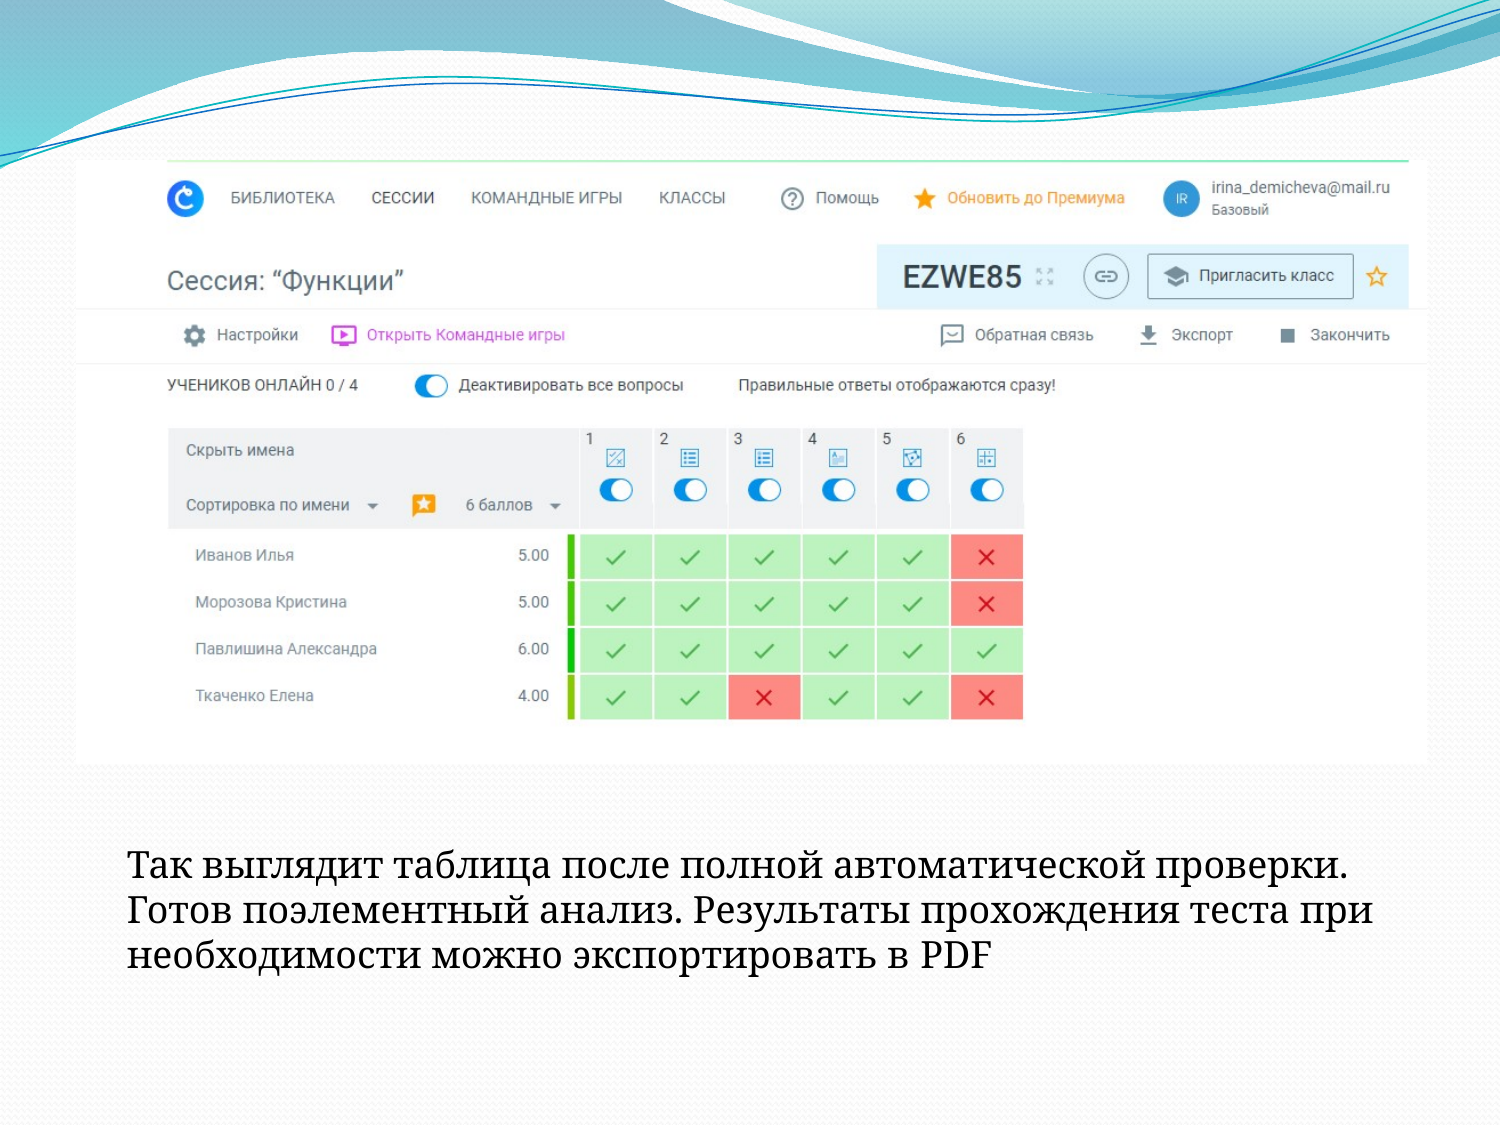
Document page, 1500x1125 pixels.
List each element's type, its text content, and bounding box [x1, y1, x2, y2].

text_box Так выглядит таблица после полной автоматической проверки. Готов поэлементный анализ. Результаты прохождения теста при необходимости можно экспортировать в PDF [112, 834, 1424, 984]
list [76, 160, 1427, 765]
